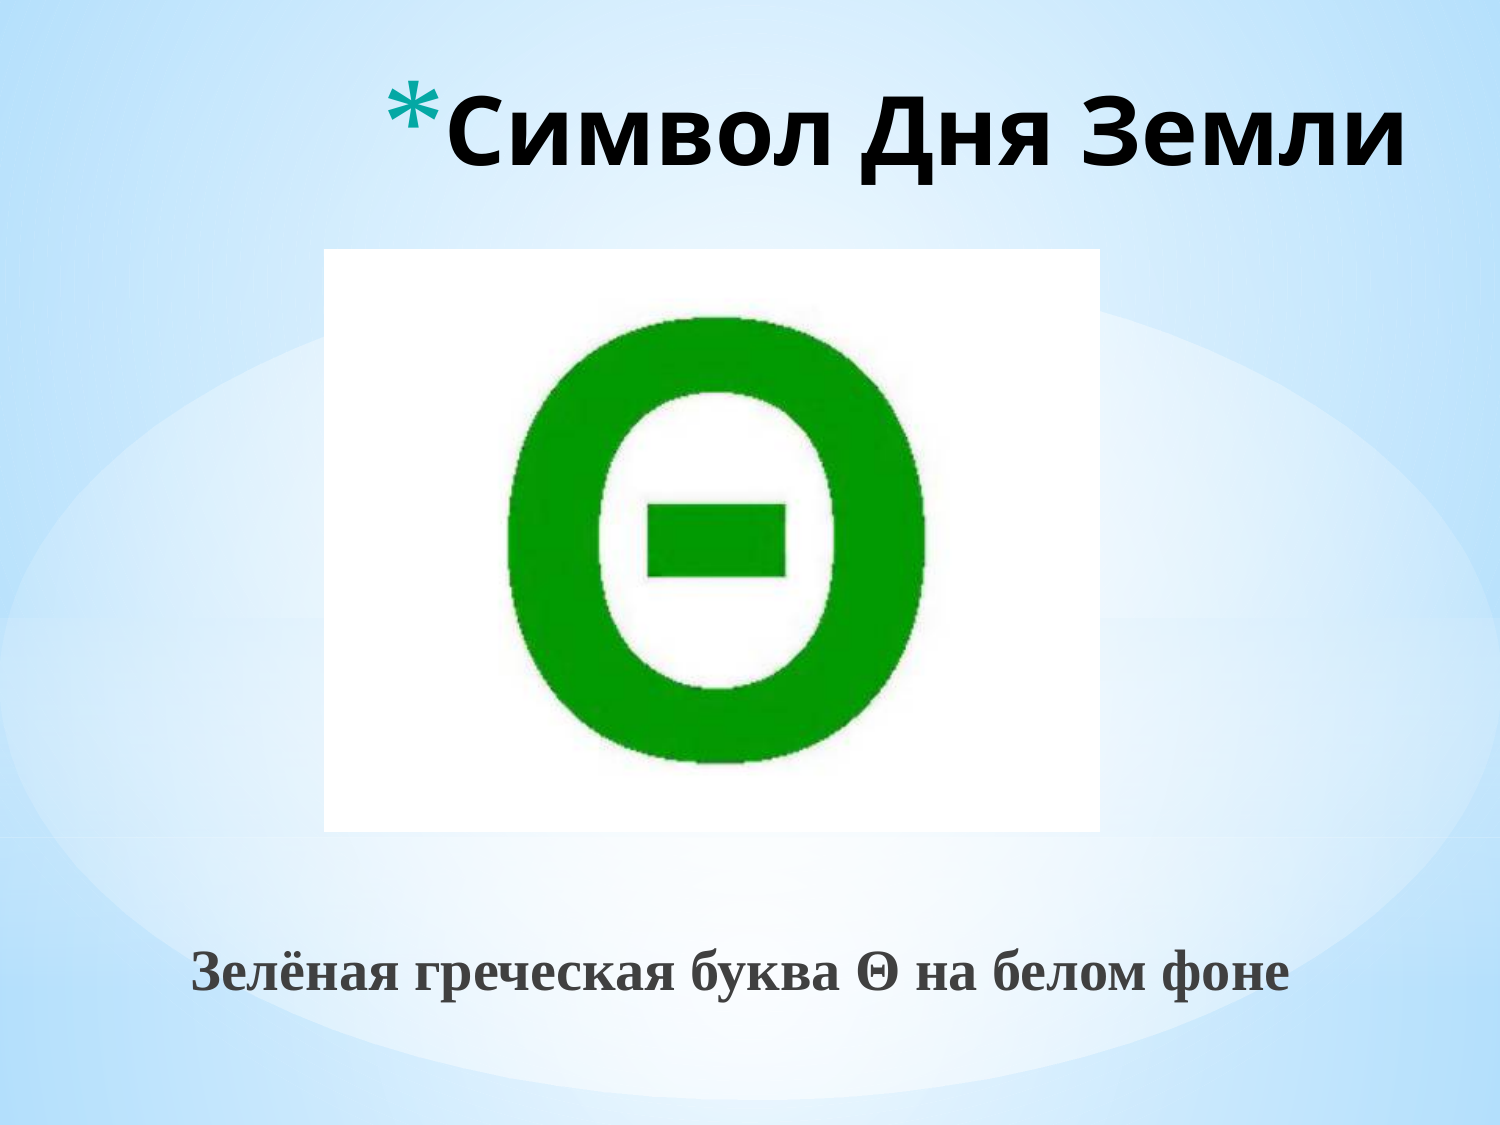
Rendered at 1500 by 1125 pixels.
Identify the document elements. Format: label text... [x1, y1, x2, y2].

title Символ Дня Земли [75, 62, 1425, 200]
picture [324, 249, 1101, 832]
list Зелёная греческая буква Θ на белом фоне [162, 924, 1475, 1038]
